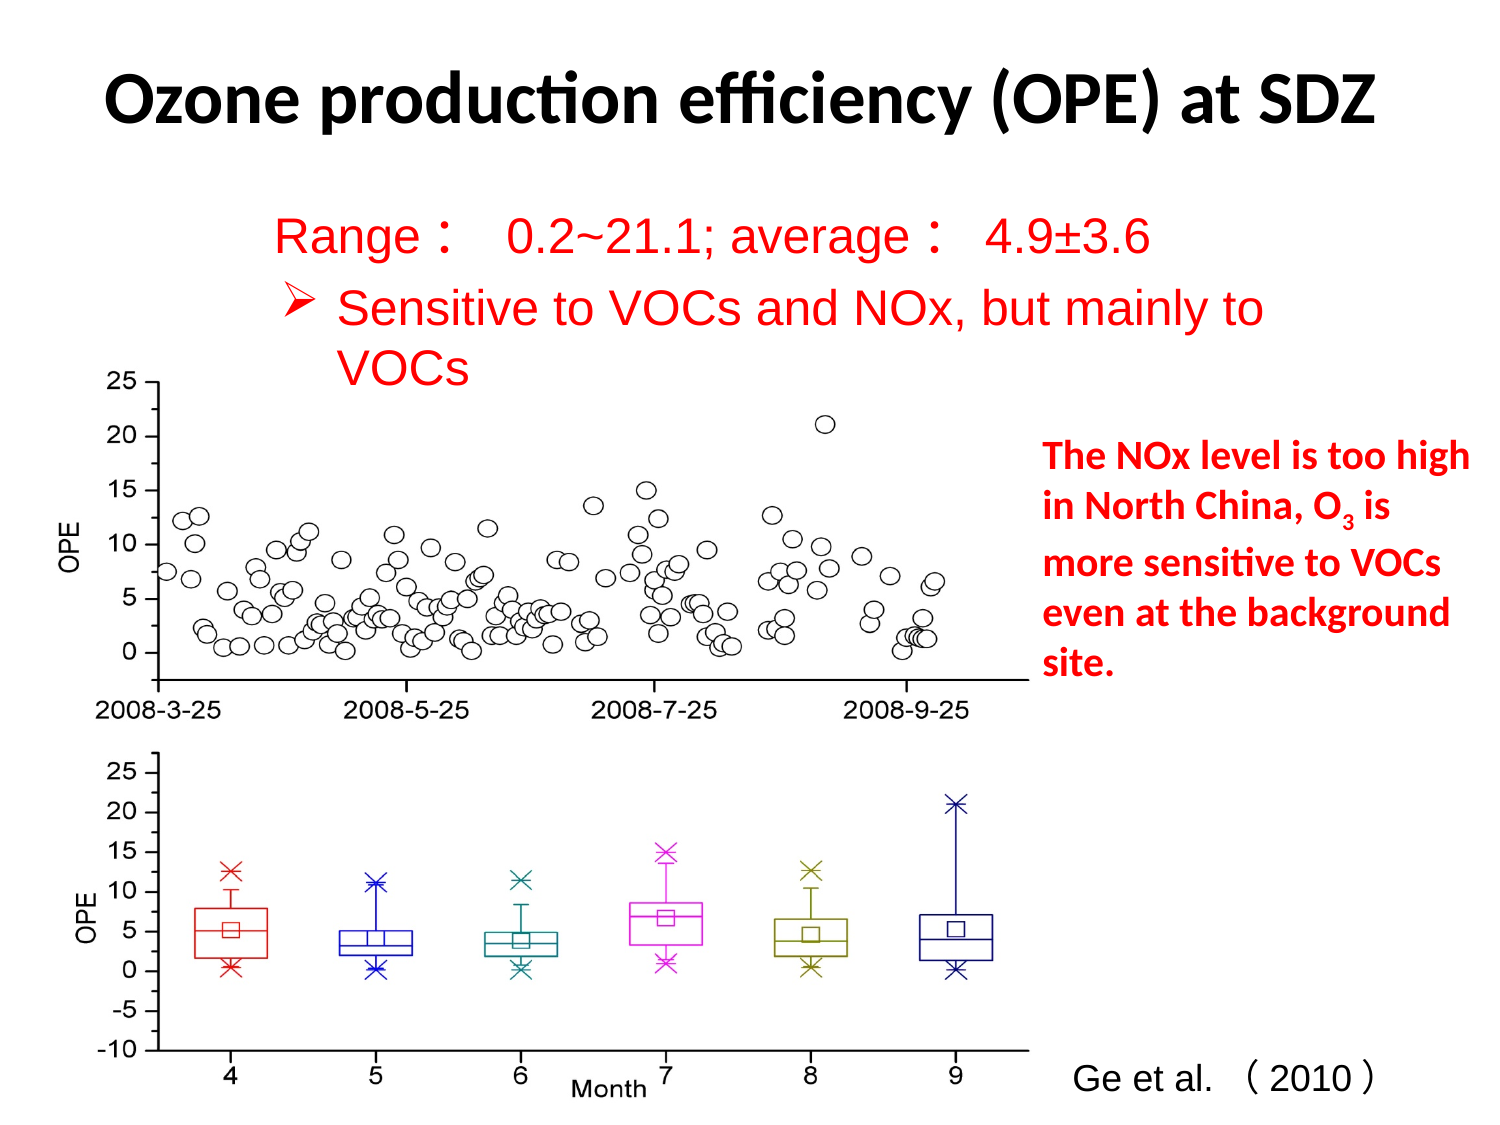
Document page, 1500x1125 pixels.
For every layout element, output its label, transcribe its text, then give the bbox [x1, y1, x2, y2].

text_box Ge et al.（2010） [1081, 1046, 1414, 1107]
title Ozone production efficiency (OPE) at SDZ [0, 0, 1483, 188]
picture [35, 349, 1075, 1118]
text_box The NOx level is too high in North China, O3 is more sensitive to VOCs even at the background site. [1081, 420, 1500, 693]
text_box Range： 0.2~21.1; average：4.9±3.6 [259, 196, 1180, 271]
text_box Sensitive to VOCs and NOx, but mainly to VOCs [265, 268, 1282, 403]
